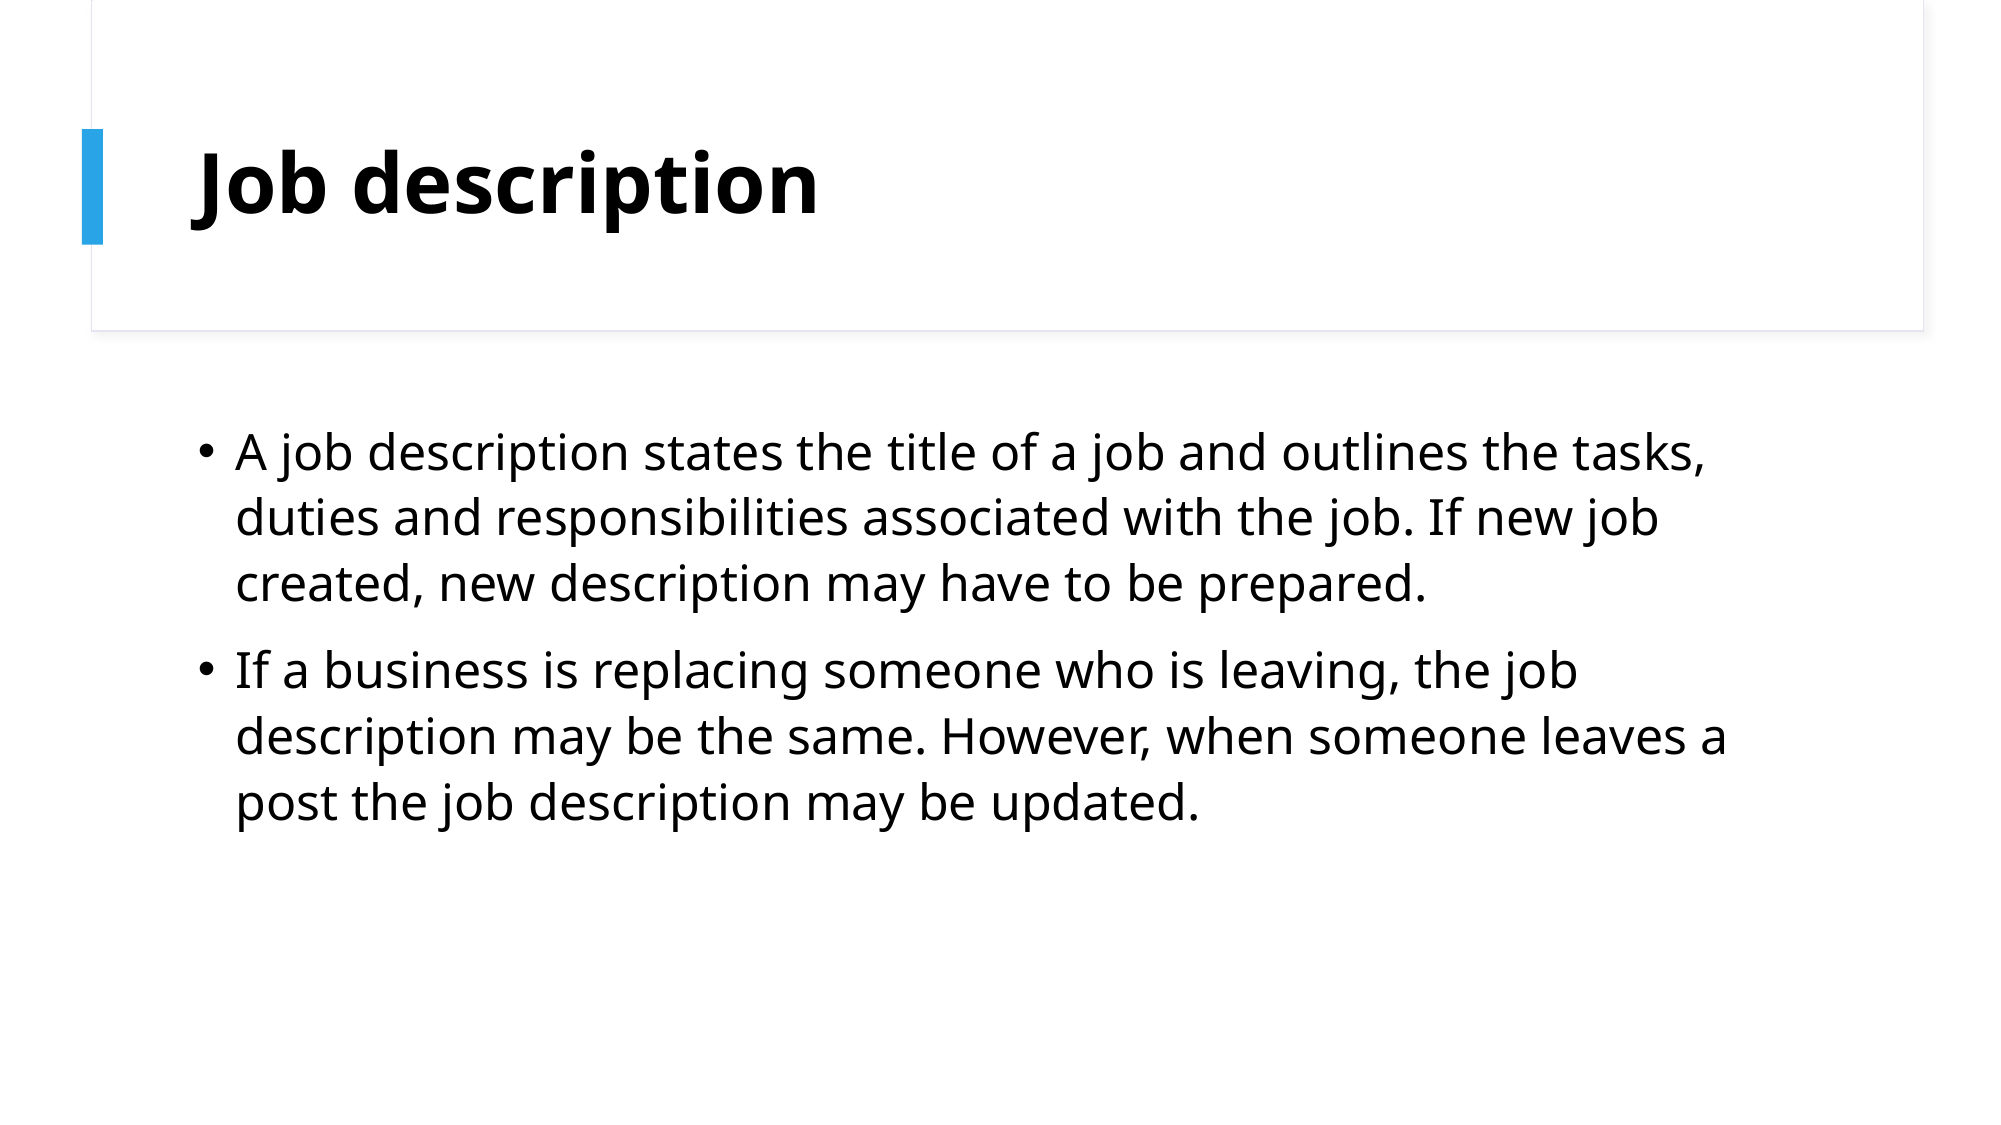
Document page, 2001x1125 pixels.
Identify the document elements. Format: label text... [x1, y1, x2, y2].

list A job description states the title of a job and outlines the tasks, duties and responsibilities associated with the job. If new job created, new description may have to be prepared. If a business is replacing someone who is leaving, the job description may be the same. However, when someone leaves a post the job description may be updated. [183, 406, 1851, 1013]
title Job description [183, 90, 1851, 284]
